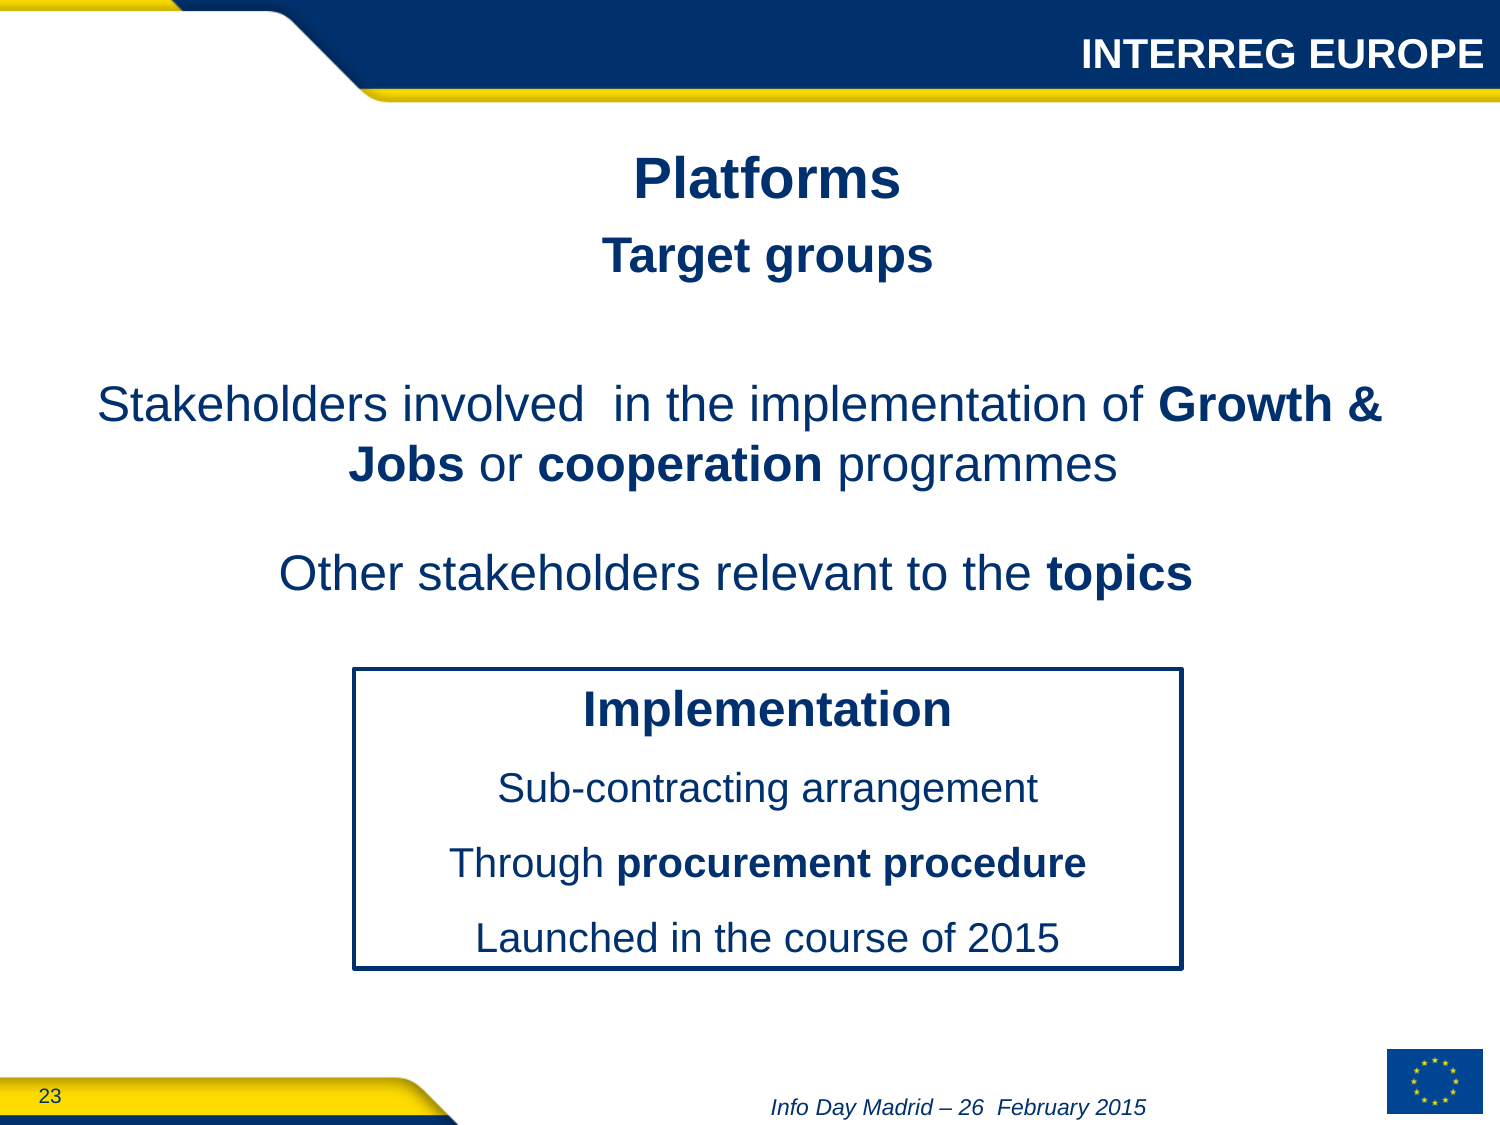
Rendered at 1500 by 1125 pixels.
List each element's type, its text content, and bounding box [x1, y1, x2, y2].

text_box Implementation Sub-contracting arrangement Through procurement procedure Launched in the course of 2015 [352, 668, 1184, 971]
picture [0, 1013, 1500, 1125]
text_box Other stakeholders relevant to the topics [149, 533, 1338, 668]
picture [0, 0, 1500, 308]
text_box Platforms [148, 132, 1387, 218]
text_box INTERREG EUROPE [149, 14, 1500, 85]
text_box Stakeholders involved in the implementation of Growth & Jobs or cooperation programmes [17, 364, 1463, 499]
text_box Target groups [499, 218, 1037, 290]
